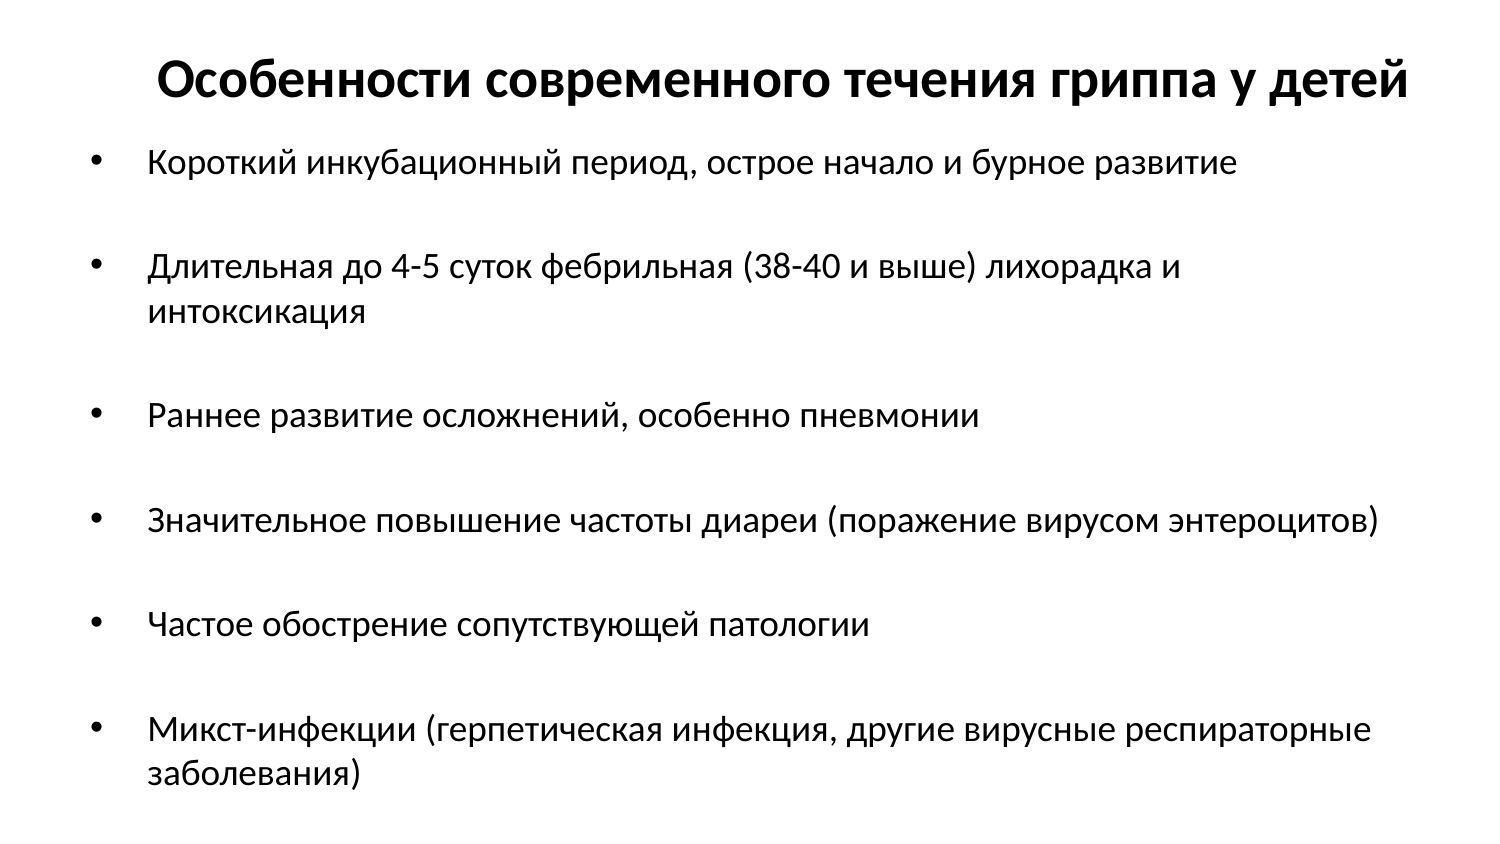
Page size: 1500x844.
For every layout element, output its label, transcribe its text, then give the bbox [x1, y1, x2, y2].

title Особенности современного течения гриппа у детей [75, 33, 1425, 129]
list Короткий инкубационный период, острое начало и бурное развитие Длительная до 4-5 суток фебрильная (38-40 и выше) лихорадка и интоксикация Раннее развитие осложнений, особенно пневмонии Значительное повышение частоты диареи (поражение вирусом энтероцитов) Частое обострение сопутствующей патологии Микст-инфекции (герпетическая инфекция, другие вирусные респираторные заболевания) [75, 129, 1425, 803]
